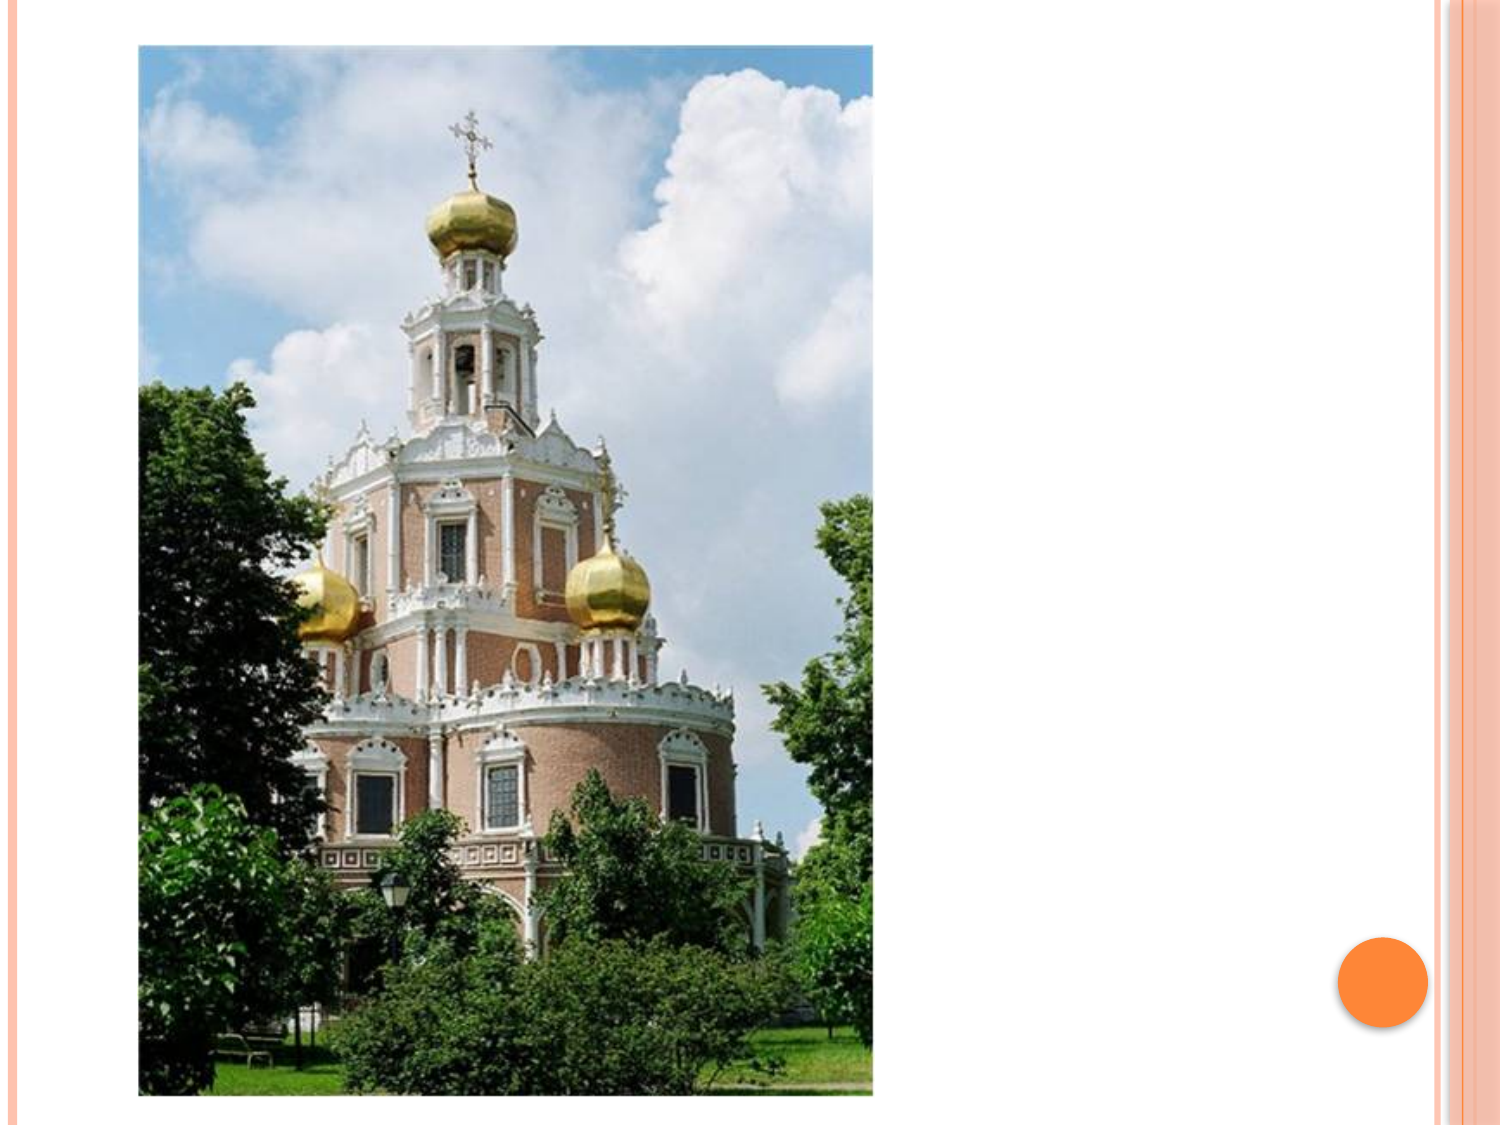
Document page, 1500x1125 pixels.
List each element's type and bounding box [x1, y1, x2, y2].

list [136, 44, 876, 1099]
